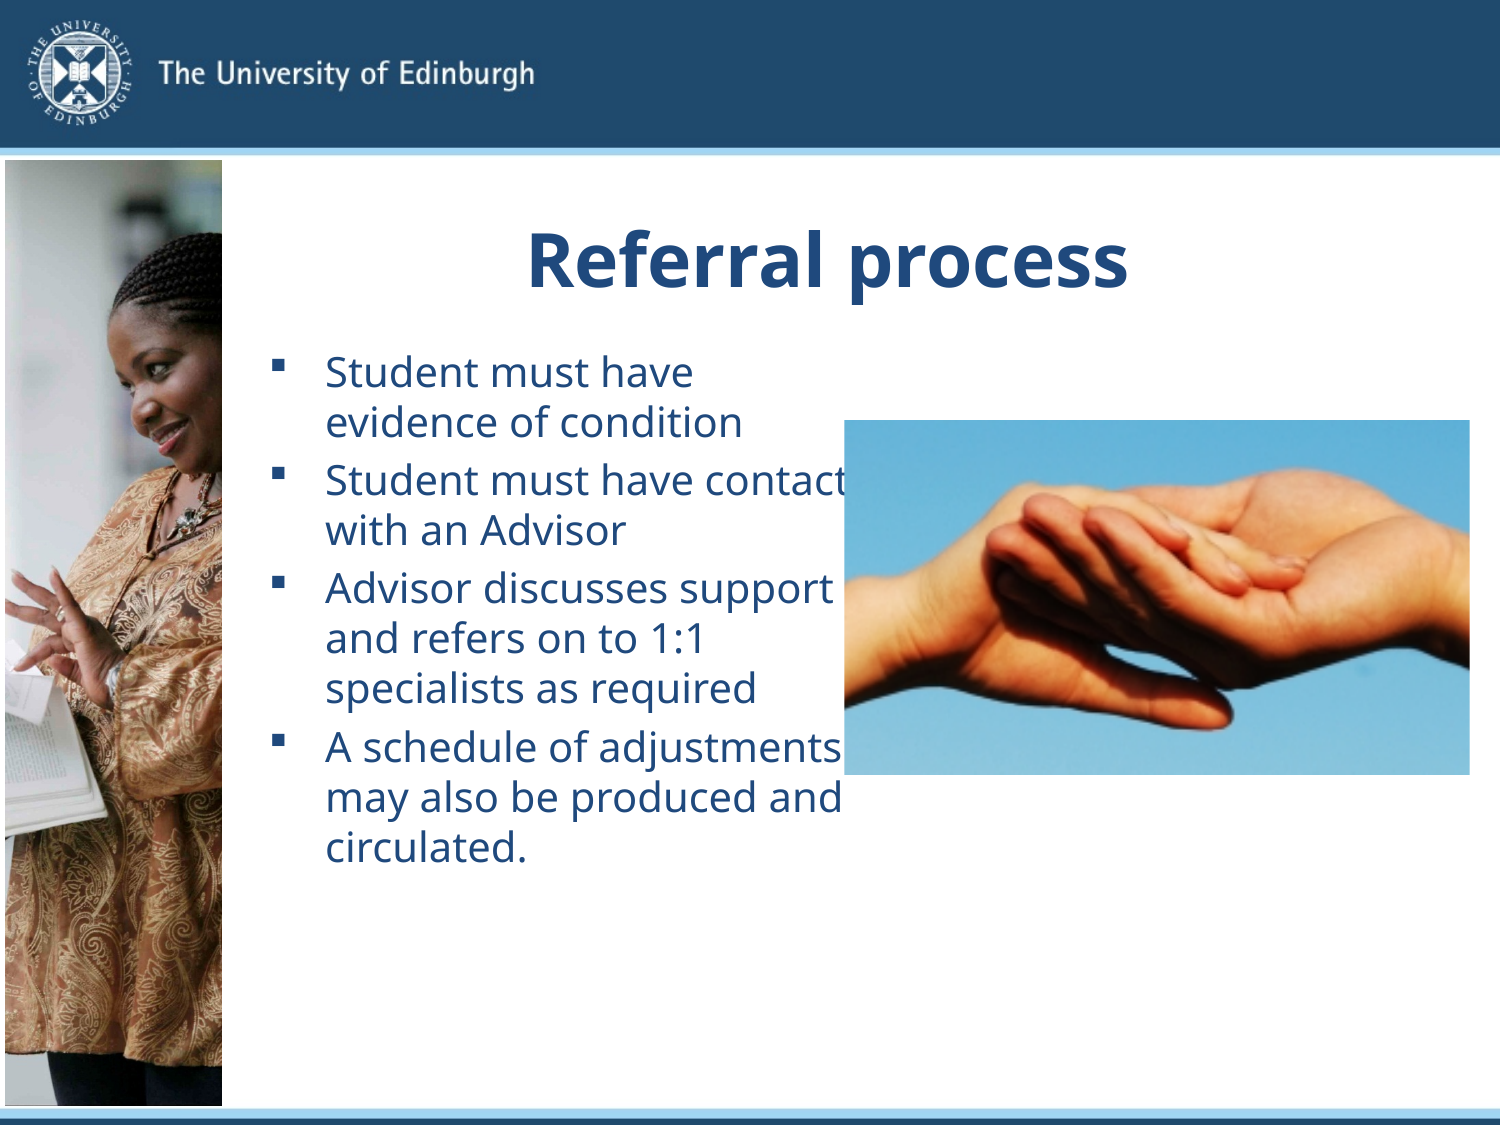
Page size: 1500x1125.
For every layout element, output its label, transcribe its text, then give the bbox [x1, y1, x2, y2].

picture [0, 0, 1500, 1125]
title Referral process [230, 158, 1425, 357]
list Student must have evidence of condition Student must have contact with an Advisor Advisor discusses support and refers on to 1:1 specialists as required A schedule of adjustments may also be produced and circulated. [253, 338, 869, 986]
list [844, 420, 1470, 776]
